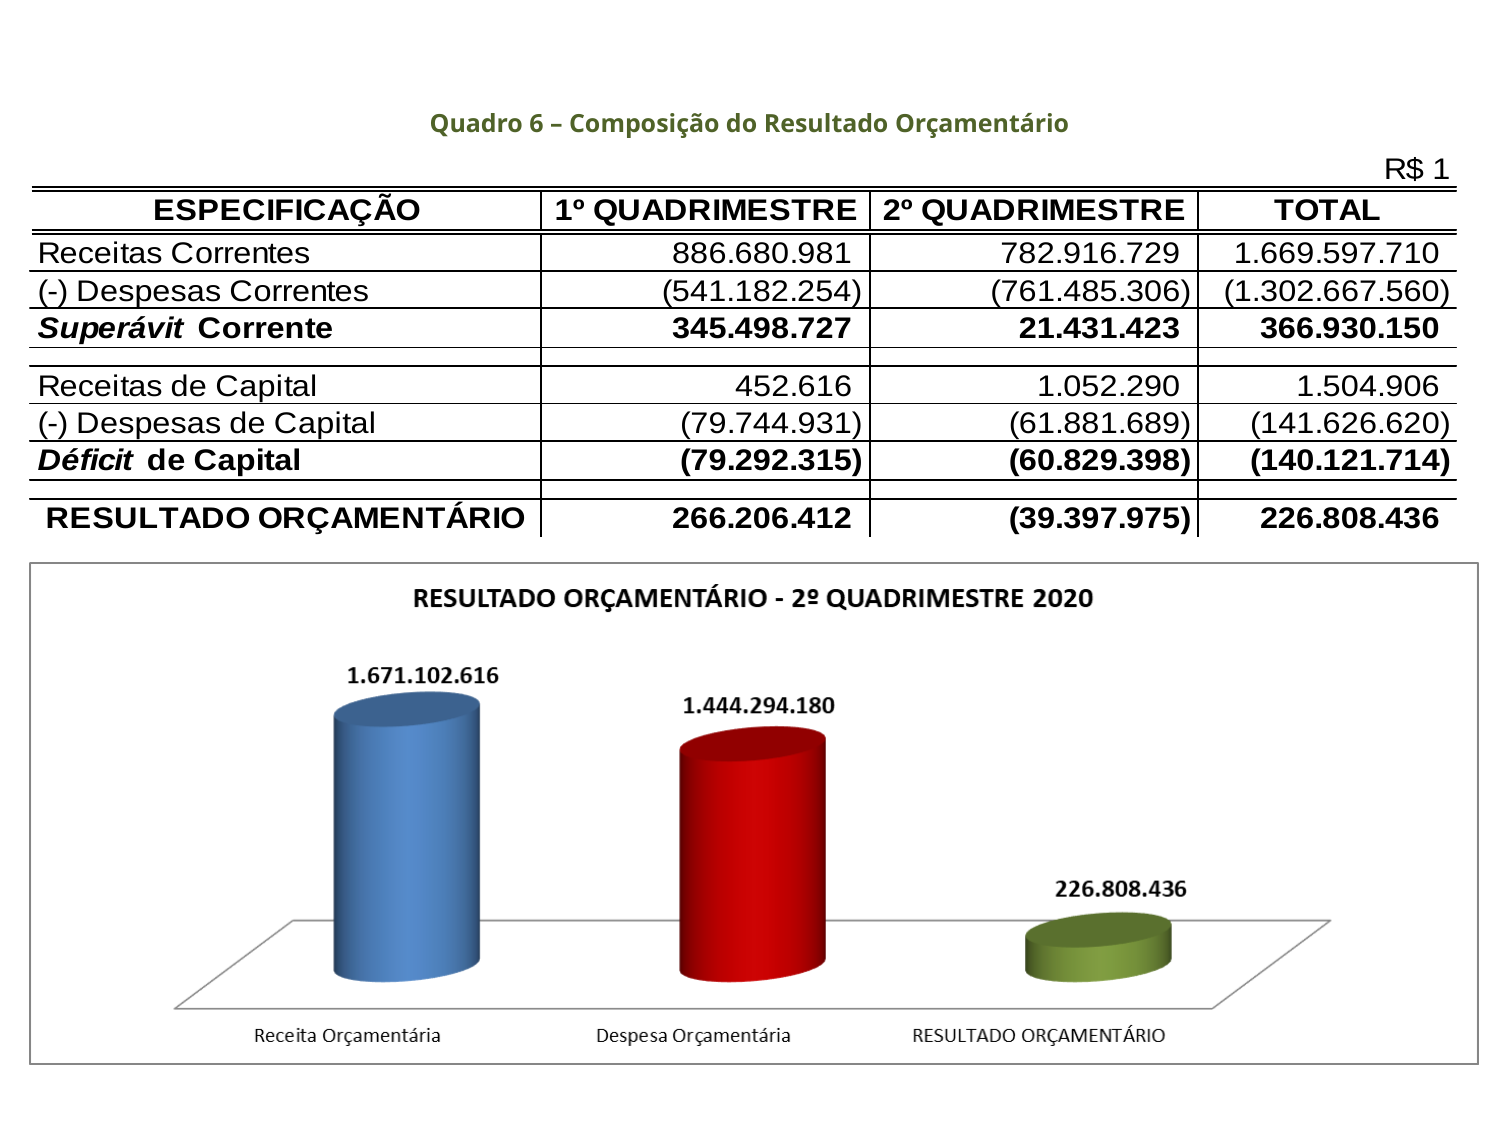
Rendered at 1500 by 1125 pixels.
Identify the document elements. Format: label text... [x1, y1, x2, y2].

picture [29, 148, 1459, 540]
picture [29, 562, 1479, 1065]
title Quadro 6 – Composição do Resultado Orçamentário [112, 99, 1388, 147]
